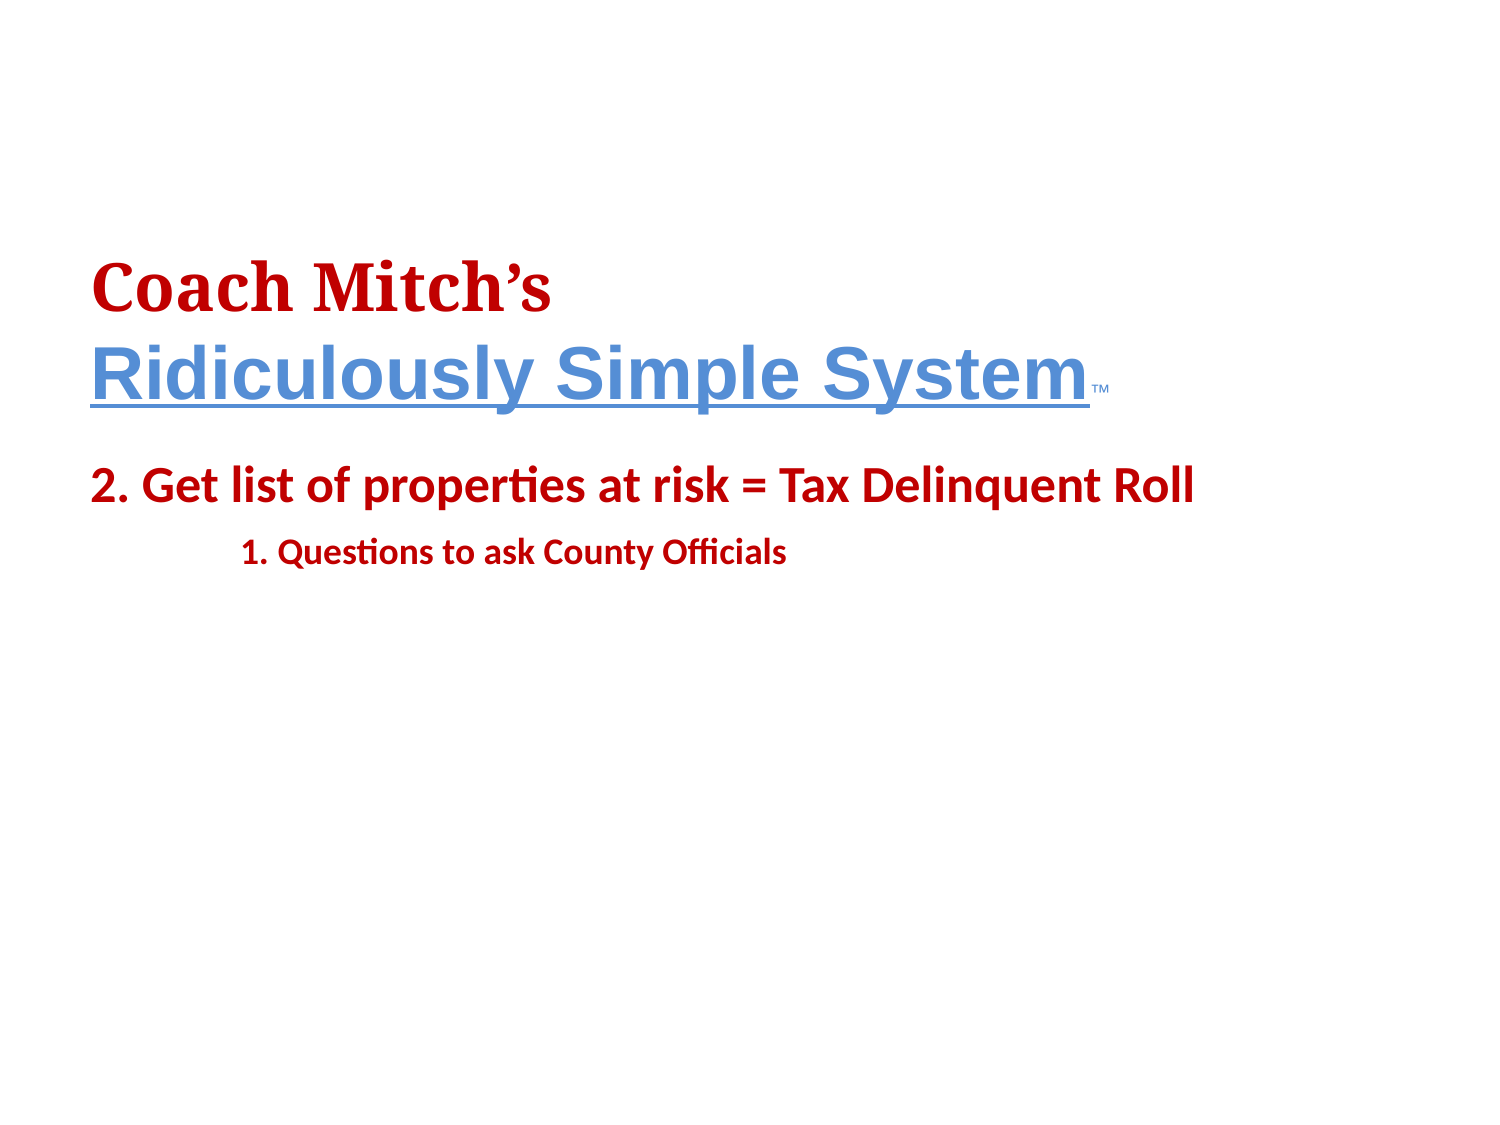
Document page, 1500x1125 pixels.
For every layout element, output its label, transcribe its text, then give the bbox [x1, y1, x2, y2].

title Coach Mitch’s Ridiculously Simple System™ 2. Get list of properties at risk = Tax Delinquent Roll 1. Questions to ask County Officials [75, 45, 1425, 775]
